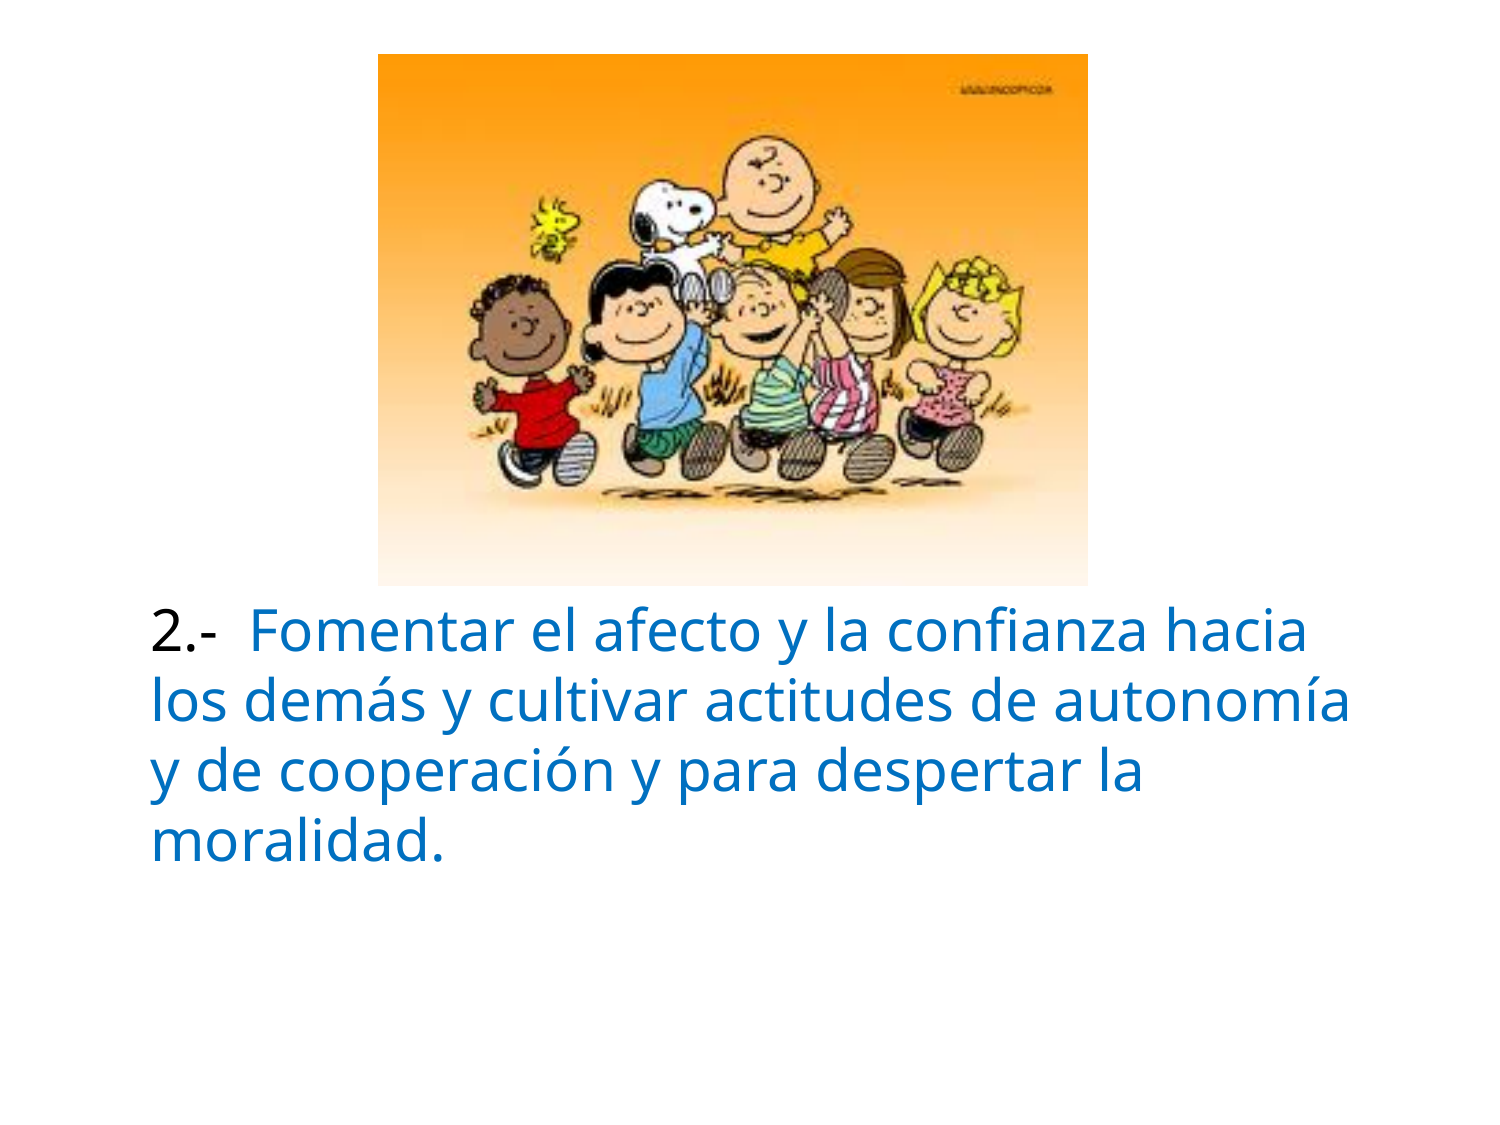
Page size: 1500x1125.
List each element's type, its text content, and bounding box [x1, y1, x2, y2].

picture [377, 54, 1088, 587]
text_box 2.- Fomentar el afecto y la confianza hacia los demás y cultivar actitudes de autonomía y de cooperación y para despertar la moralidad. [135, 585, 1388, 881]
